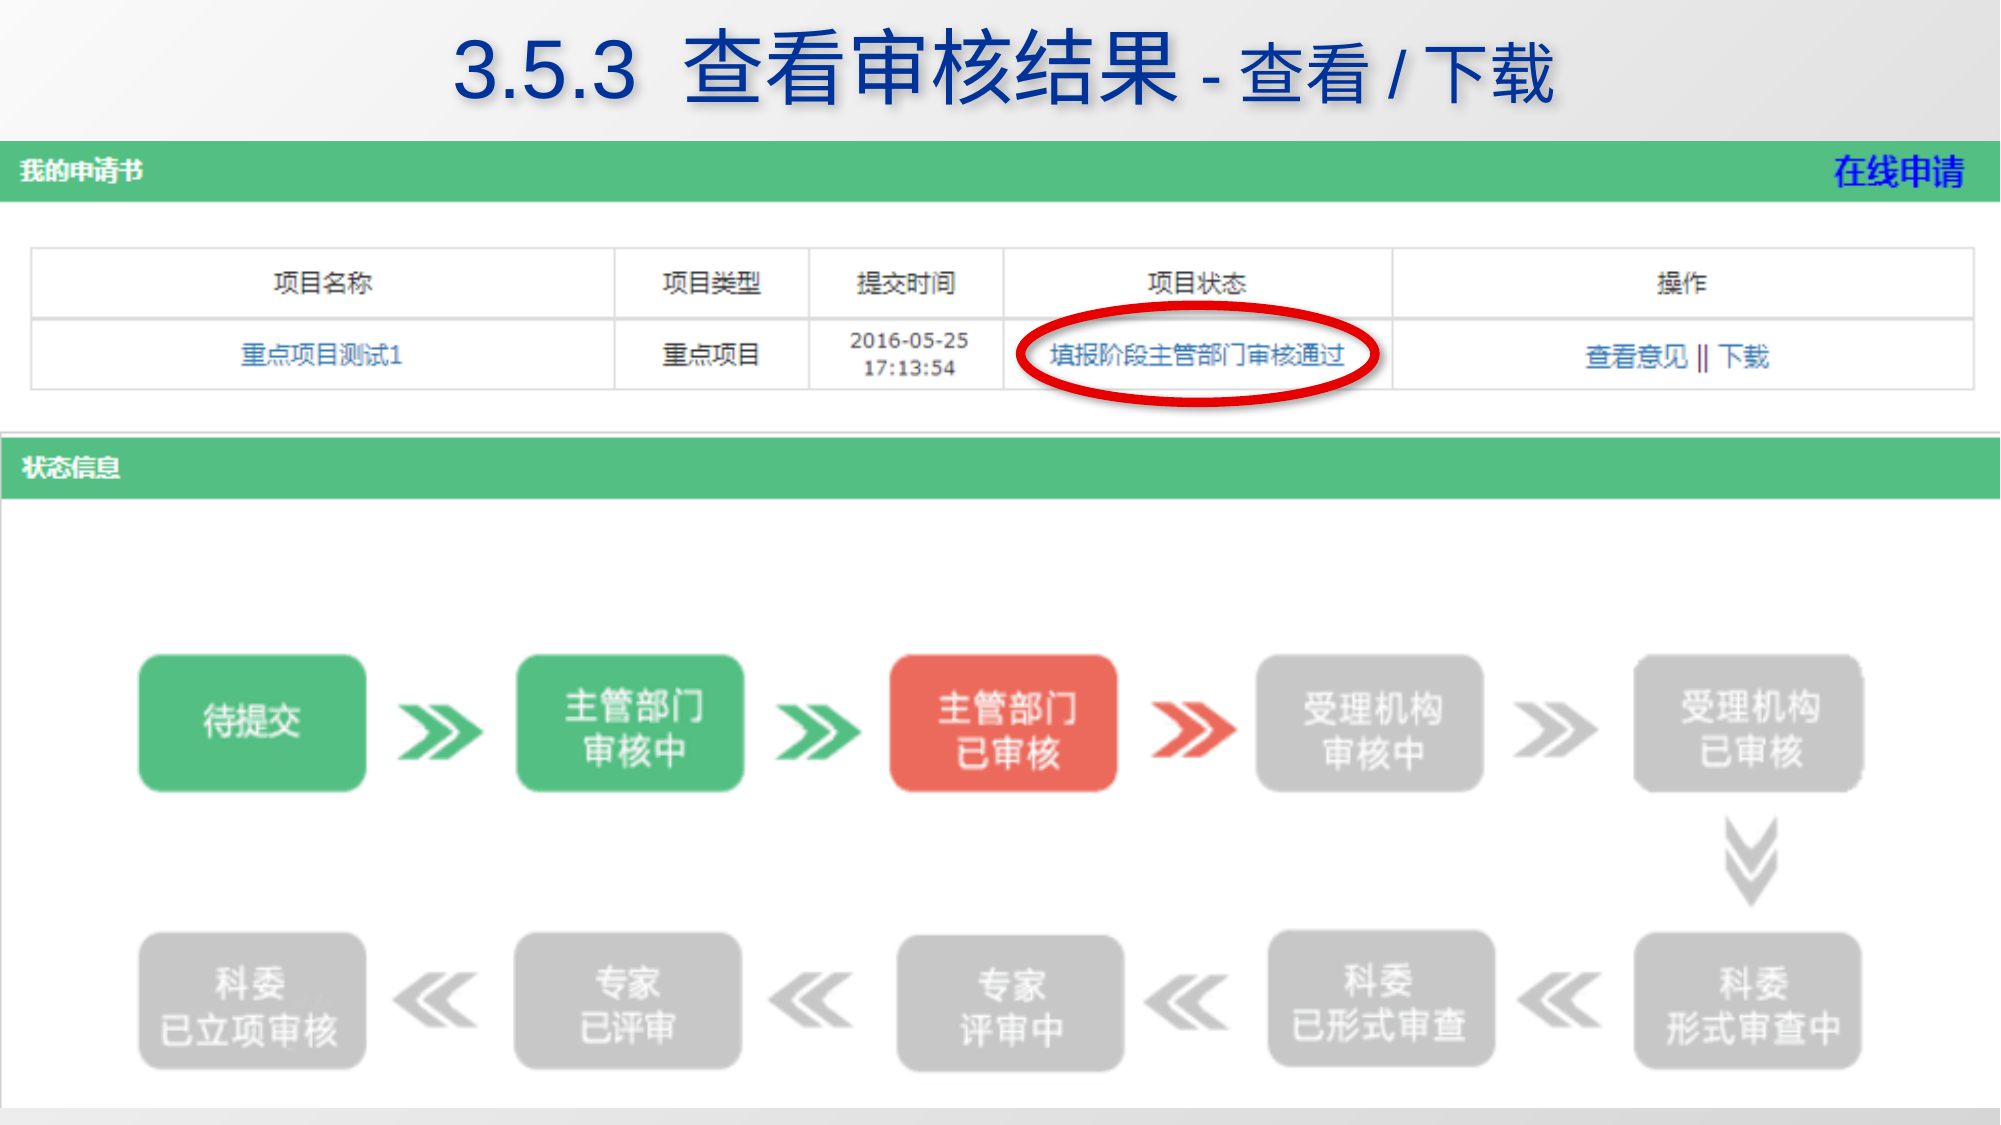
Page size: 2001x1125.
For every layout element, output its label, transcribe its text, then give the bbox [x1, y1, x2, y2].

text_box 3.5.3 查看审核结果-查看/下载 [133, 7, 1876, 123]
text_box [0, 141, 2000, 1109]
